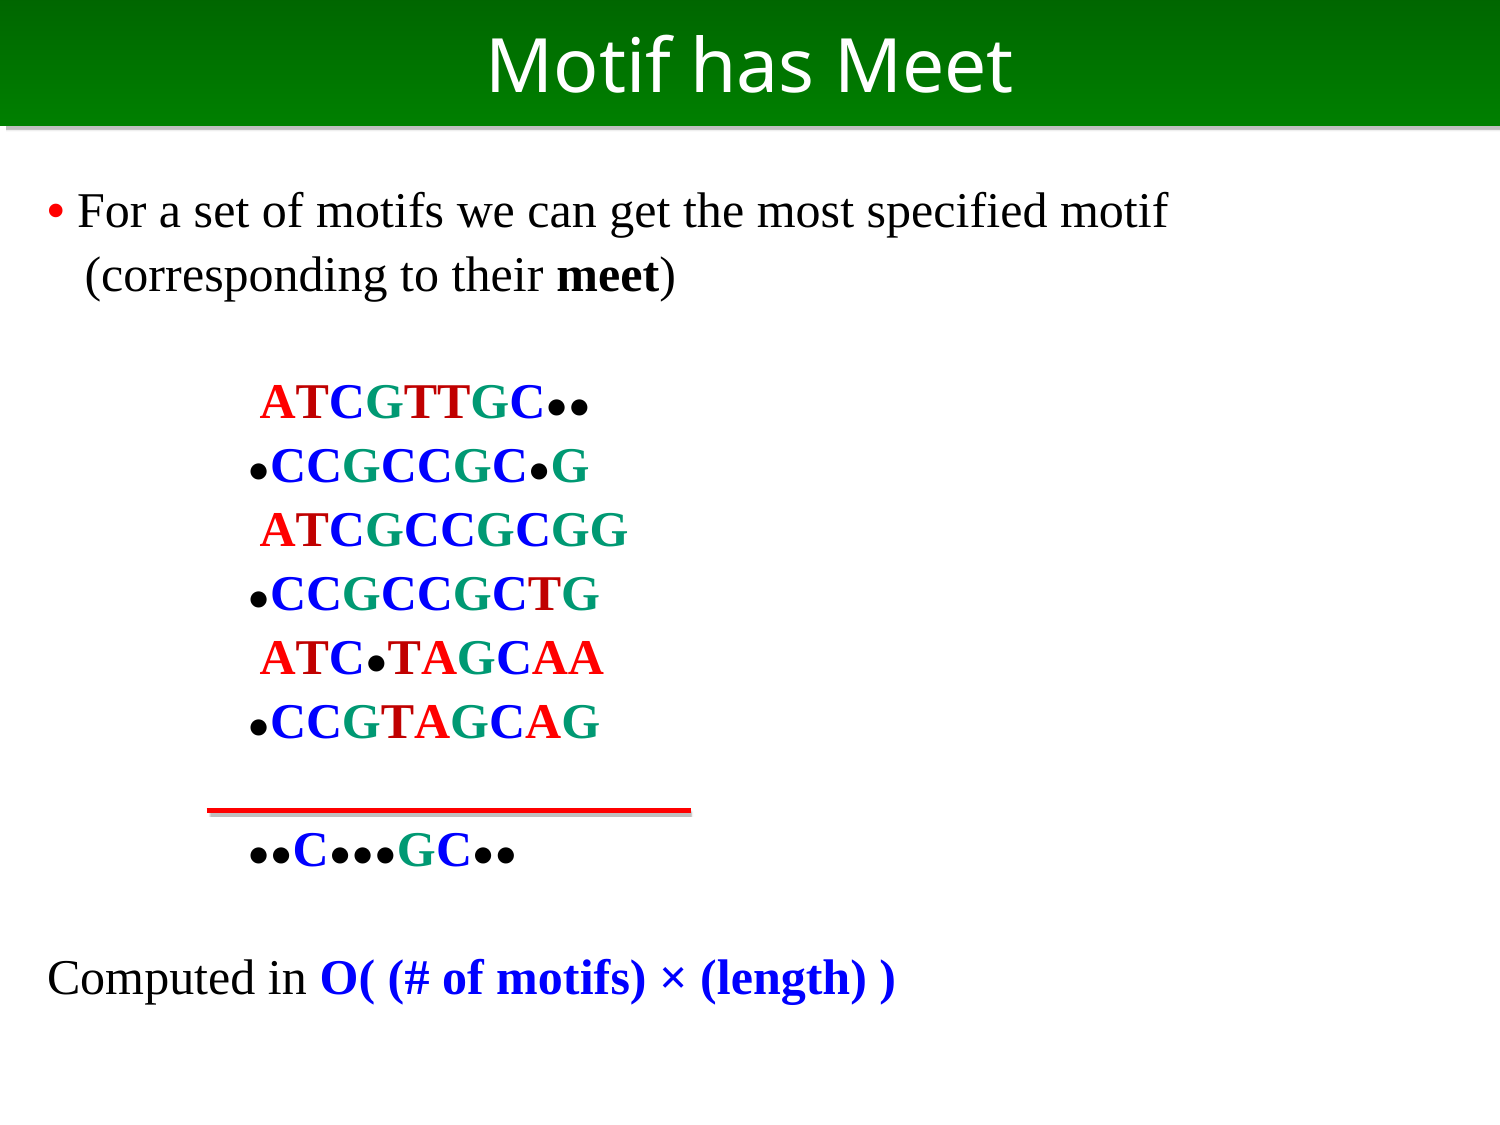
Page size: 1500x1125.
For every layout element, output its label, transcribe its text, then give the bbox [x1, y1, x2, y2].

title Motif has Meet [0, 0, 1500, 126]
list • For a set of motifs we can get the most specified motif (corresponding to their meet) ATCGTTGC●● ●CCGCCGC●G ATCGCCGCGG ●CCGCCGCTG ATC●TAGCAA ●CCGTAGCAG ●●C●●●GC●● Computed in O( (# of motifs) × (length) ) [31, 176, 1331, 300]
